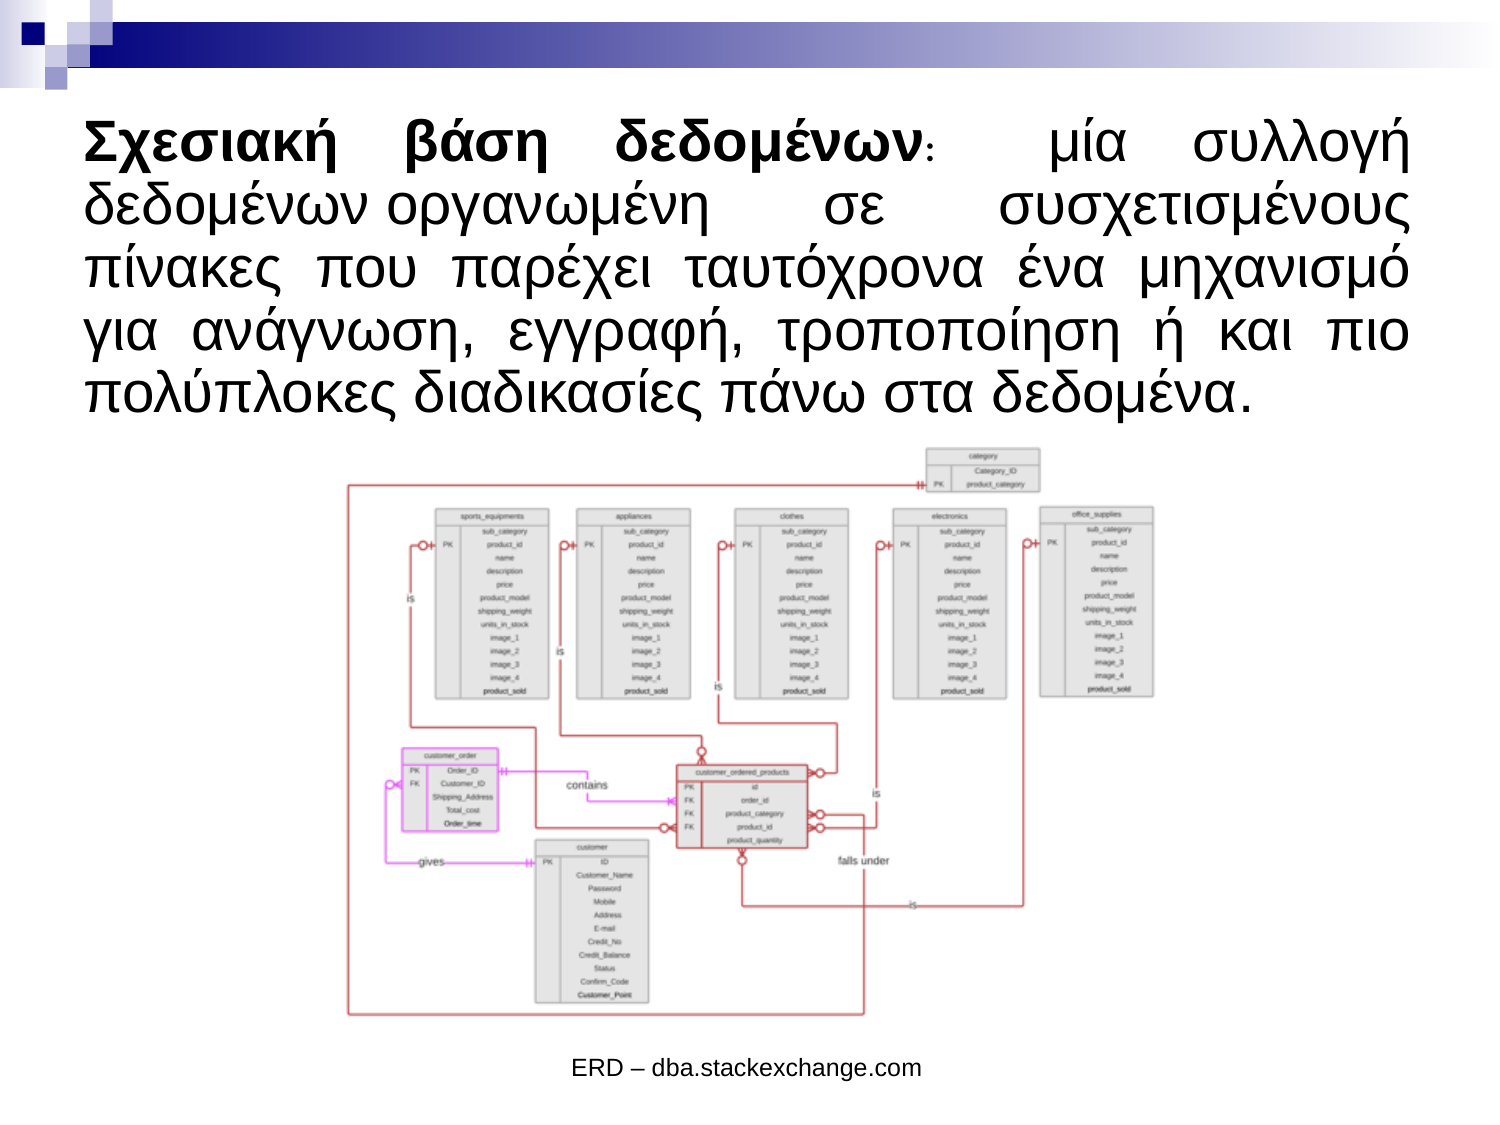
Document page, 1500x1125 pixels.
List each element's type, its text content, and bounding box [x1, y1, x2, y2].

title Σχεσιακή βάση δεδομένων: μία συλλογή δεδομένων οργανωμένη σε συσχετισμένους πίνακες που παρέχει ταυτόχρονα ένα μηχανισμό για ανάγνωση, εγγραφή, τροποποίηση ή και πιο πολύπλοκες διαδικασίες πάνω στα δεδομένα. [81, 101, 1413, 426]
text_box ERD – dba.stackexchange.com [80, 1045, 1412, 1082]
picture [320, 427, 1175, 1047]
